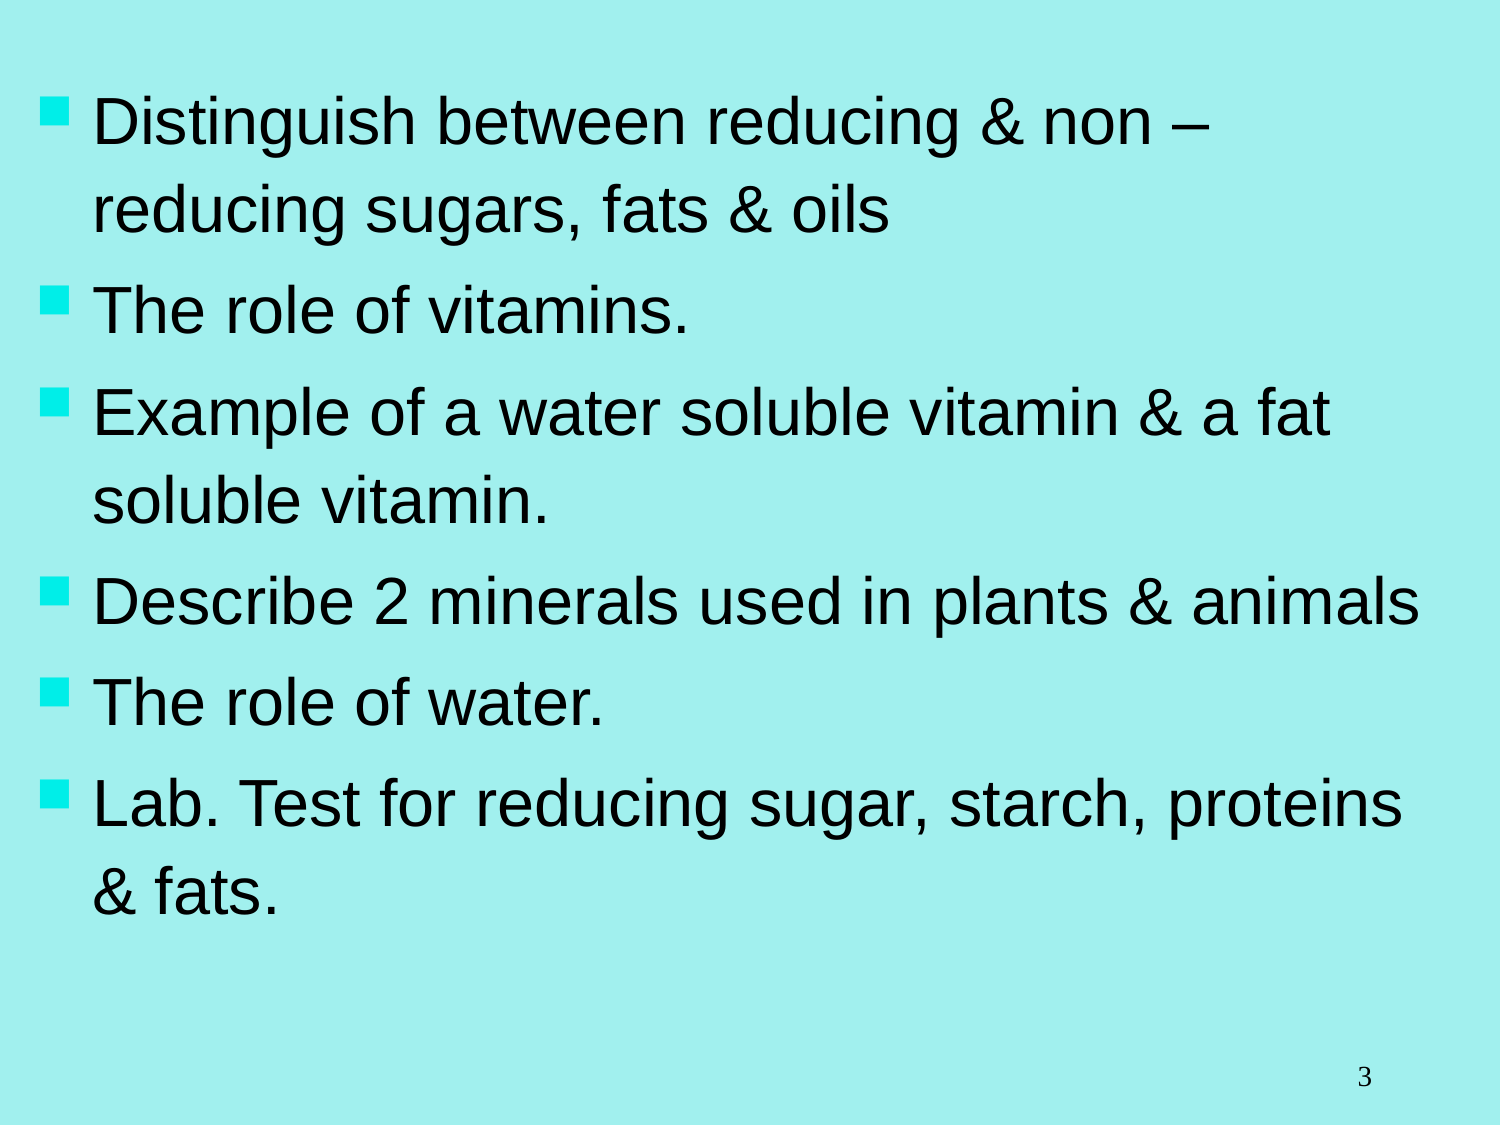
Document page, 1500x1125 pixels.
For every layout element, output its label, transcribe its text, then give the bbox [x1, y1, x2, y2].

slide_number 3 [1074, 1038, 1388, 1113]
list Distinguish between reducing & non – reducing sugars, fats & oils The role of vitamins. Example of a water soluble vitamin & a fat soluble vitamin. Describe 2 minerals used in plants & animals The role of water. Lab. Test for reducing sugar, starch, proteins & fats. [20, 62, 1463, 1038]
